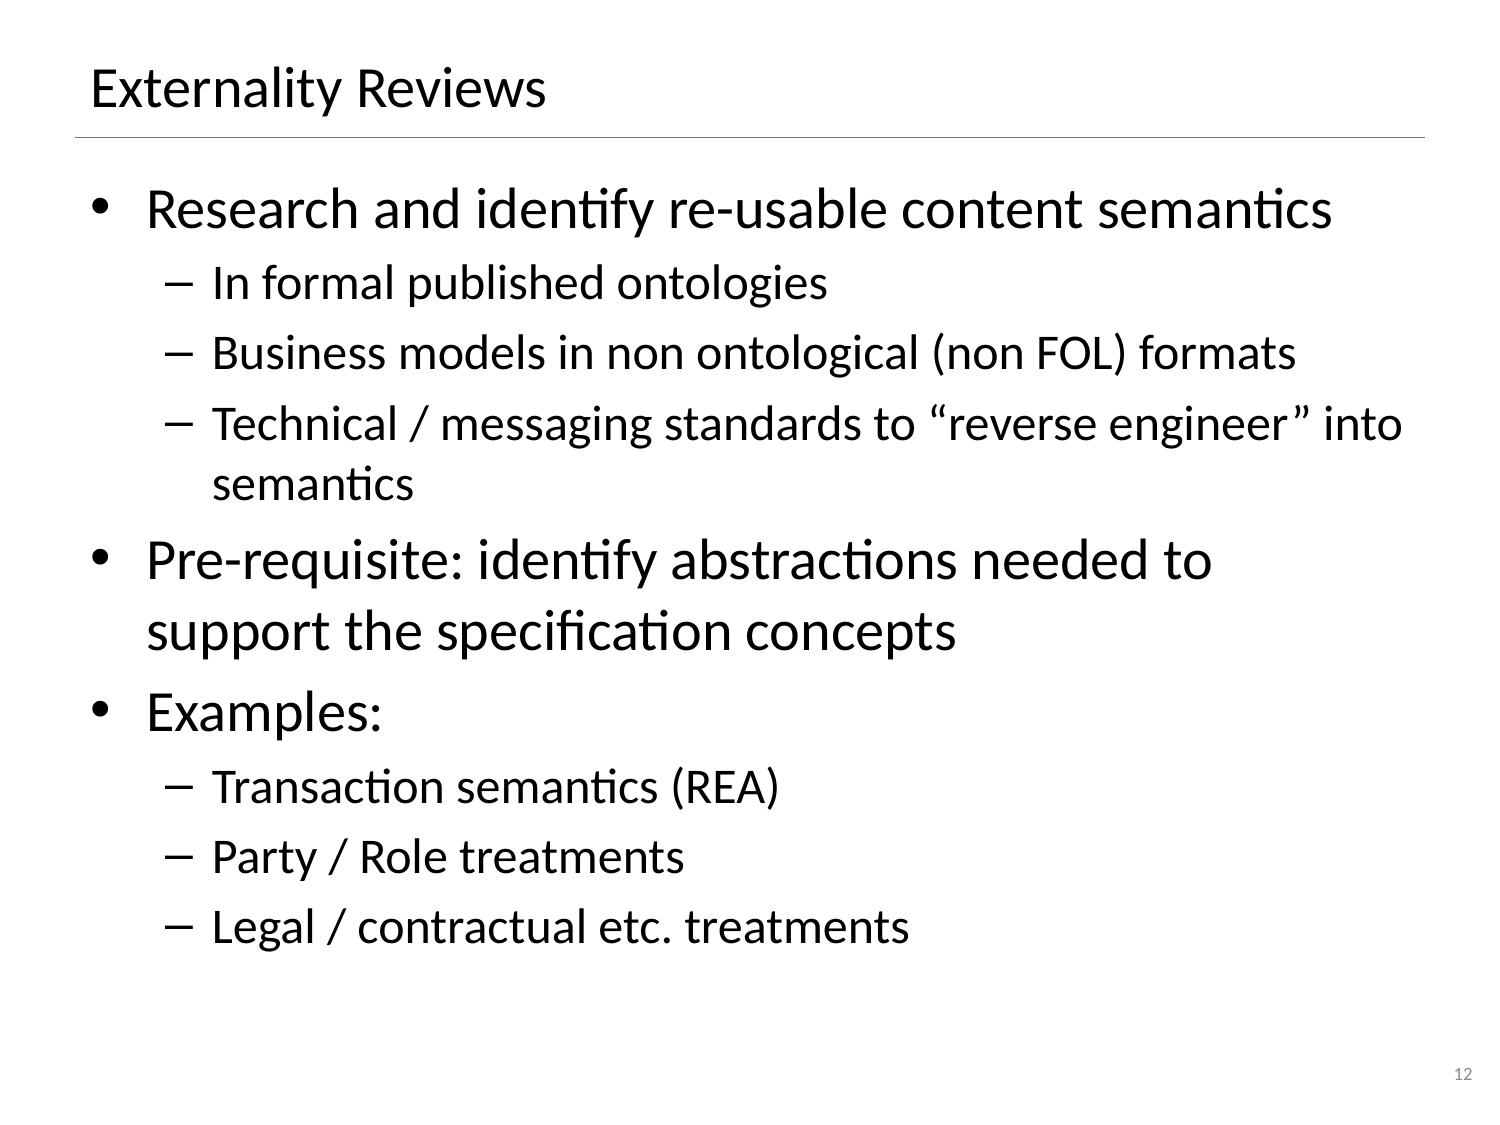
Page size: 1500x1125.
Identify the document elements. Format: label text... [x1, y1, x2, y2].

slide_number 12 [1425, 1042, 1488, 1103]
list Research and identify re-usable content semantics In formal published ontologies Business models in non ontological (non FOL) formats Technical / messaging standards to “reverse engineer” into semantics Pre-requisite: identify abstractions needed to support the specification concepts Examples: Transaction semantics (REA) Party / Role treatments Legal / contractual etc. treatments [74, 162, 1426, 1101]
title Externality Reviews [74, 37, 1426, 131]
